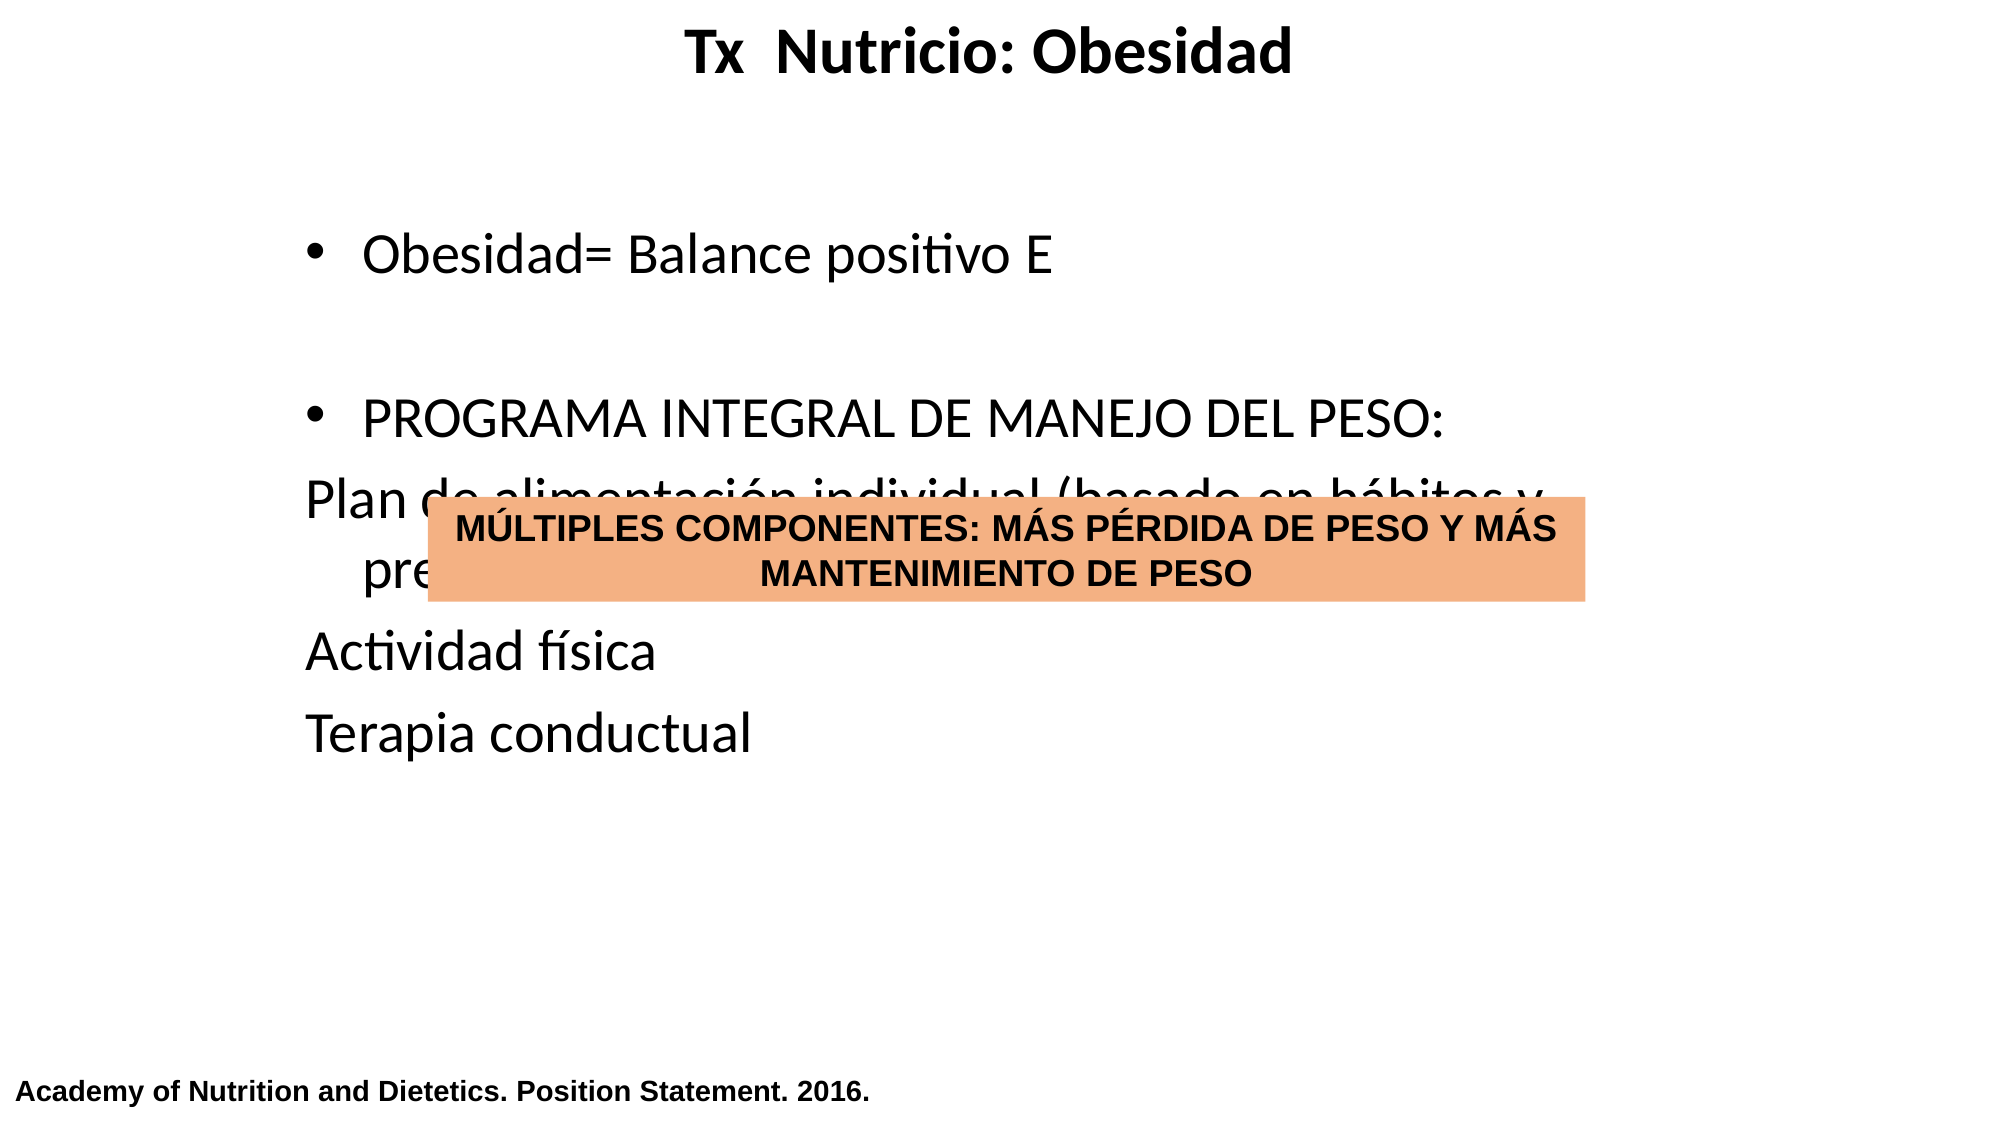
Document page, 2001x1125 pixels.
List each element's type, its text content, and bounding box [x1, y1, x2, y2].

text_box Academy of Nutrition and Dietetics. Position Statement. 2016. [0, 1065, 1123, 1115]
text_box Tx Nutricio: Obesidad [314, 0, 1665, 188]
text_box Obesidad= Balance positivo E PROGRAMA INTEGRAL DE MANEJO DEL PESO: Plan de alimentación individual (basado en hábitos y preferencias)-restricción energética Actividad física Terapia conductual [291, 207, 1642, 951]
text_box MÚLTIPLES COMPONENTES: MÁS PÉRDIDA DE PESO Y MÁS MANTENIMIENTO DE PESO [427, 496, 1586, 602]
